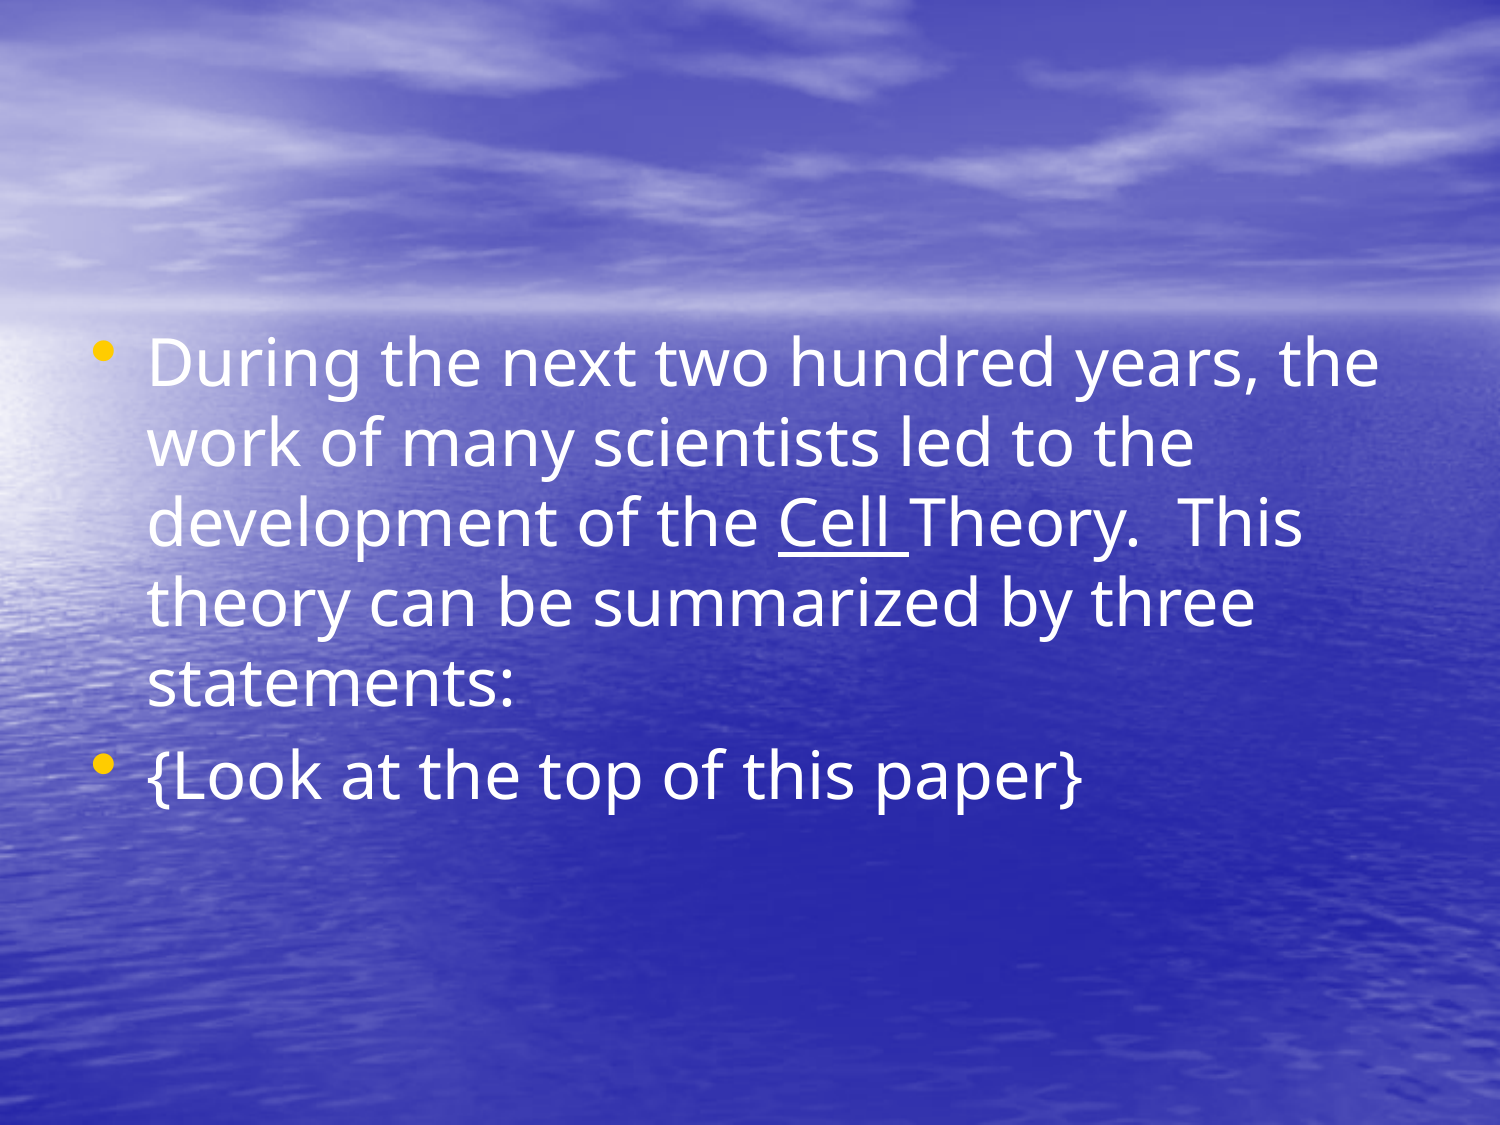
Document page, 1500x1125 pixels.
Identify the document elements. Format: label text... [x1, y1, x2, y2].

list During the next two hundred years, the work of many scientists led to the development of the Cell Theory. This theory can be summarized by three statements: {Look at the top of this paper} [74, 312, 1426, 988]
